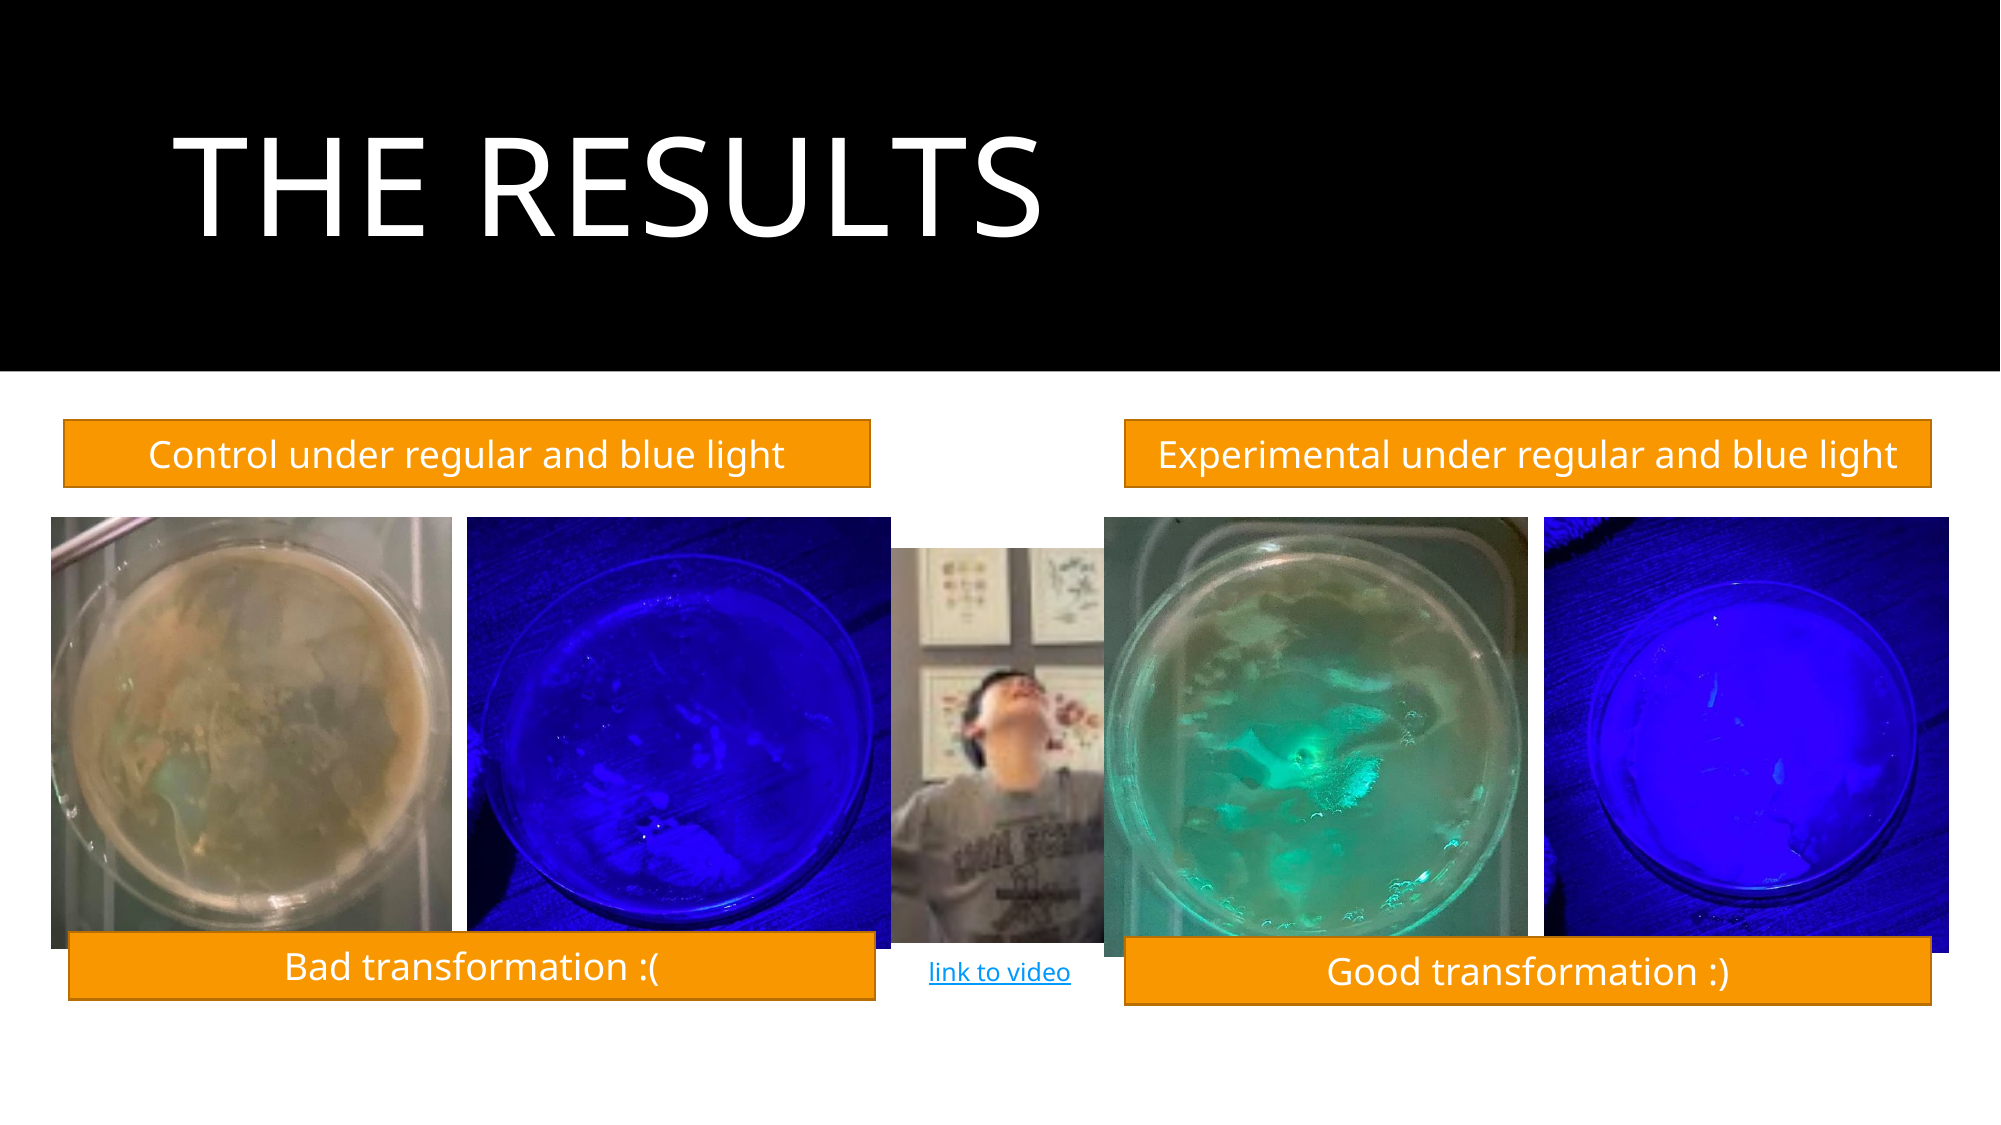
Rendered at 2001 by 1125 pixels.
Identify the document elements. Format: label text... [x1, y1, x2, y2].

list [1544, 517, 1949, 953]
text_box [891, 547, 1104, 944]
text_box Bad transformation :( [68, 931, 876, 1001]
picture [51, 517, 452, 949]
picture [1104, 517, 1529, 957]
picture [467, 517, 891, 949]
text_box link to video [913, 948, 1087, 998]
text_box Good transformation :) [1124, 936, 1932, 1006]
text_box Experimental under regular and blue light [1124, 419, 1932, 488]
title The results [157, 52, 1842, 332]
text_box Control under regular and blue light [63, 419, 871, 488]
